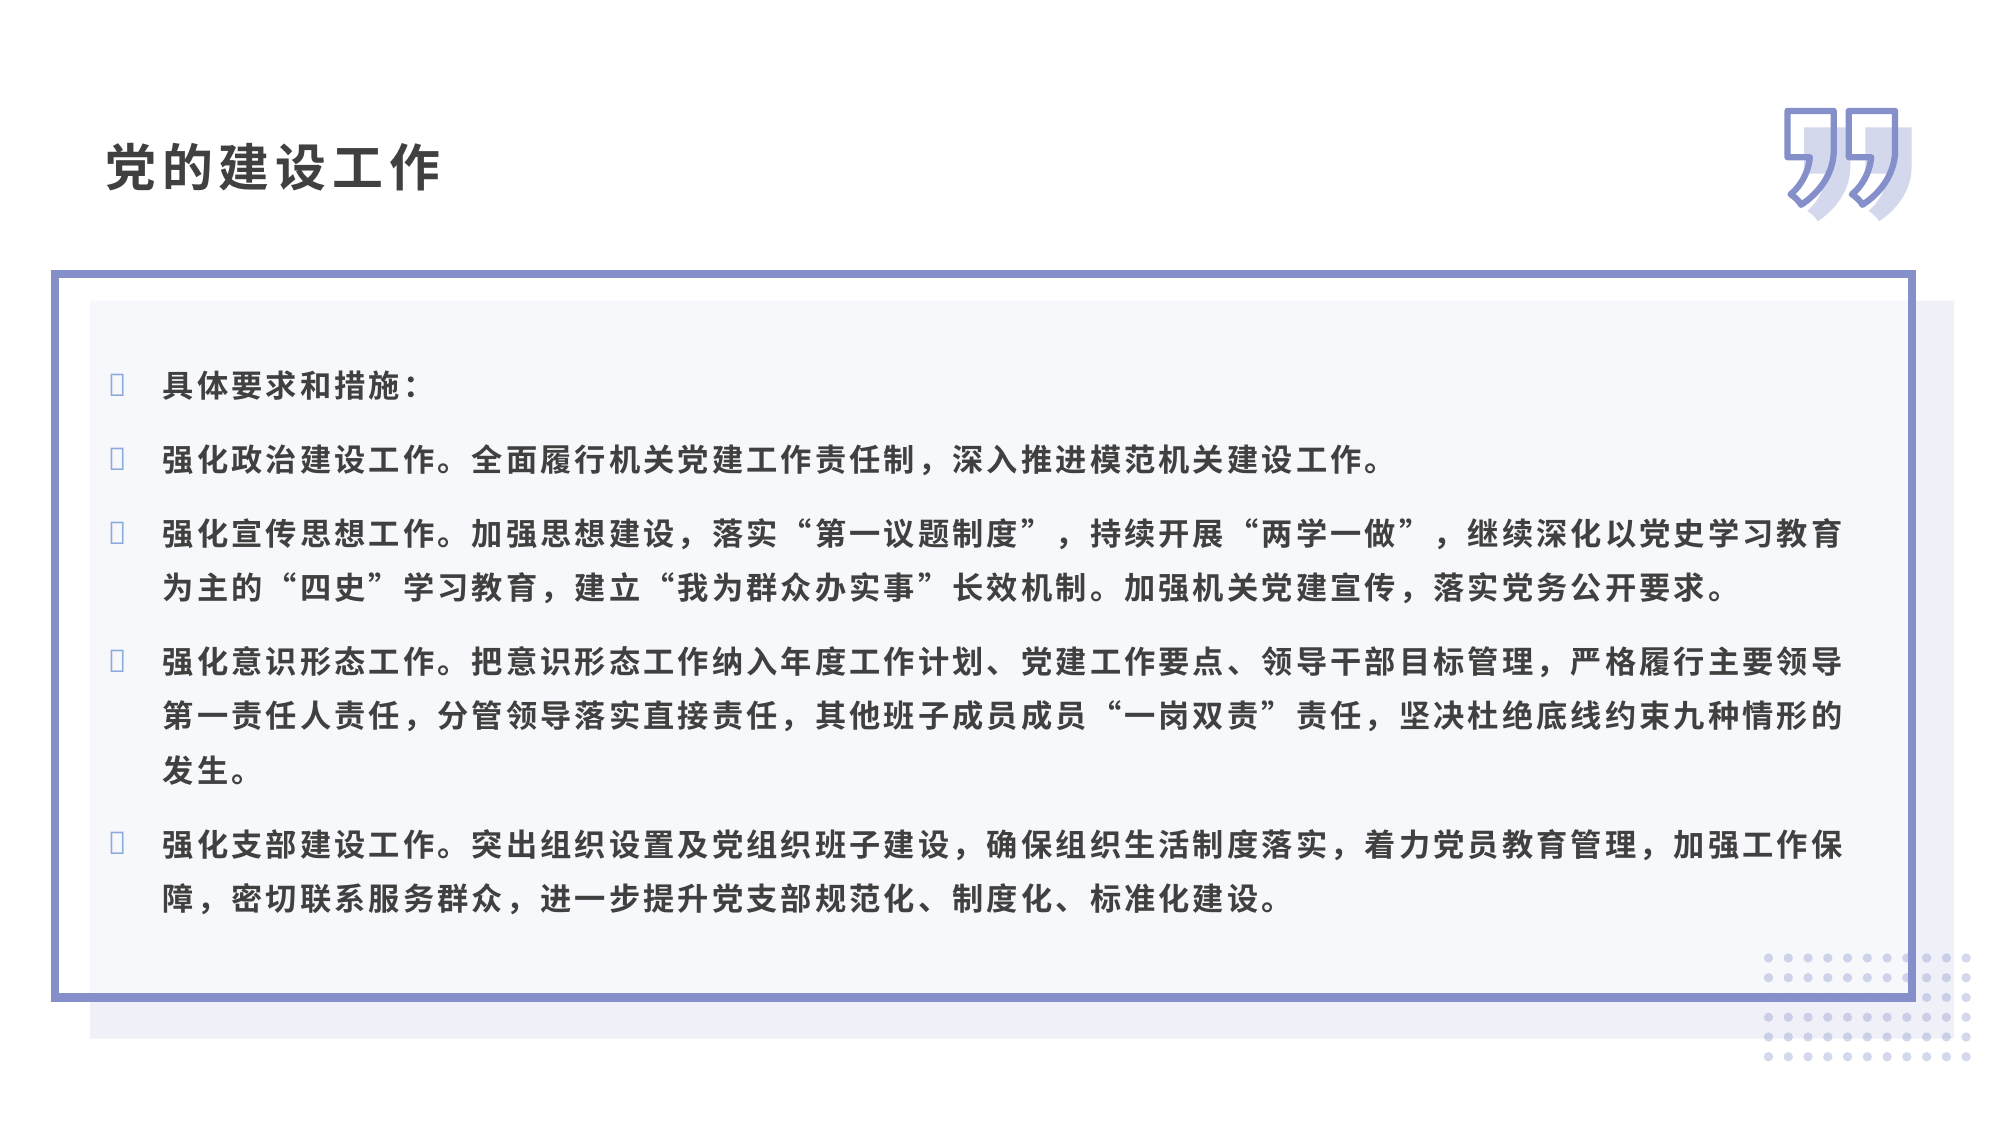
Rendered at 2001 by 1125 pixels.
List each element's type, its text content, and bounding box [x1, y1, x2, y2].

text_box [1881, 971, 1893, 984]
text_box [1960, 952, 1972, 964]
text_box [1861, 952, 1874, 964]
text_box [1762, 991, 1775, 1004]
text_box [1920, 1011, 1933, 1024]
text_box [1920, 1050, 1933, 1063]
text_box [1802, 952, 1814, 964]
text_box [1762, 952, 1775, 964]
text_box [1782, 1050, 1795, 1063]
text_box [1861, 1031, 1874, 1043]
text_box [1802, 991, 1814, 1004]
text_box [1861, 991, 1874, 1004]
text_box [1901, 1050, 1913, 1063]
text_box [1782, 1011, 1795, 1024]
text_box [1940, 1031, 1953, 1043]
text_box [1822, 1011, 1834, 1024]
text_box [1782, 1031, 1795, 1043]
text_box [1782, 971, 1795, 984]
text_box [1841, 1031, 1854, 1043]
text_box [1864, 159, 1869, 175]
text_box [1762, 1031, 1775, 1043]
text_box [1803, 159, 1808, 175]
text_box [1822, 1050, 1834, 1063]
text_box 党的建设工作 [90, 105, 1728, 210]
text_box [1901, 1011, 1913, 1024]
text_box [1881, 952, 1893, 964]
text_box [1822, 971, 1834, 984]
text_box [1841, 952, 1854, 964]
text_box [1802, 1011, 1814, 1024]
text_box [1861, 1011, 1874, 1024]
text_box [89, 299, 1955, 1040]
text_box [1901, 991, 1913, 1004]
text_box [1802, 1050, 1814, 1063]
text_box [1960, 1031, 1972, 1043]
text_box [1881, 1050, 1893, 1063]
text_box [1782, 991, 1795, 1004]
text_box [1920, 971, 1933, 984]
text_box [1822, 952, 1834, 964]
text_box [1806, 126, 1852, 223]
text_box [54, 273, 1913, 998]
text_box [1881, 1011, 1893, 1024]
text_box [1901, 952, 1913, 964]
text_box [1847, 109, 1897, 206]
text_box [1920, 991, 1933, 1004]
text_box [1802, 1031, 1814, 1043]
text_box [1762, 971, 1775, 984]
text_box [1802, 971, 1814, 984]
text_box [1940, 952, 1953, 964]
text_box [1920, 952, 1933, 964]
text_box [1960, 971, 1972, 984]
text_box [1822, 1031, 1834, 1043]
text_box 具体要求和措施： 强化政治建设工作。全面履行机关党建工作责任制，深入推进模范机关建设工作。 强化宣传思想工作。加强思想建设，落实“第一议题制度”，持续开展“两学一做”，继续深化以党史学习教育为主的“四史”学习教育，建立“我为群众办实事”长效机制。加强机关党建宣传，落实党务公开要求。 强化意识形态工作。把意识形态工作纳入年度工作计划、党建工作要点、领导干部目标管理，严格履行主要领导第一责任人责任，分管领导落实直接责任，其他班子成员成员“一岗双责”责任，坚决杜绝底线约束九种情形的发生。 强化支部建设工作。突出组织设置及党组织班子建设，确保组织生活制度落实，着力党员教育管理，加强工作保障，密切联系服务群众，进一步提升党支部规范化、制度化、标准化建设。 [93, 339, 1874, 933]
text_box [1881, 991, 1893, 1004]
text_box [1960, 991, 1972, 1004]
text_box [1762, 1011, 1775, 1024]
text_box [1841, 971, 1854, 984]
text_box [1861, 1050, 1874, 1063]
text_box [1940, 1050, 1953, 1063]
text_box [1822, 991, 1834, 1004]
text_box [1782, 952, 1795, 964]
text_box [1841, 991, 1854, 1004]
text_box [1920, 1031, 1933, 1043]
text_box [1901, 1031, 1913, 1043]
text_box [1867, 126, 1913, 223]
text_box [1940, 971, 1953, 984]
text_box [1841, 1050, 1854, 1063]
text_box [1940, 1011, 1953, 1024]
text_box [1786, 109, 1835, 206]
text_box [1841, 1011, 1854, 1024]
text_box [1762, 1050, 1775, 1063]
text_box [1940, 991, 1953, 1004]
text_box [1960, 1050, 1972, 1063]
text_box [1960, 1011, 1972, 1024]
text_box [1881, 1031, 1893, 1043]
text_box [1861, 971, 1874, 984]
text_box [1901, 971, 1913, 984]
